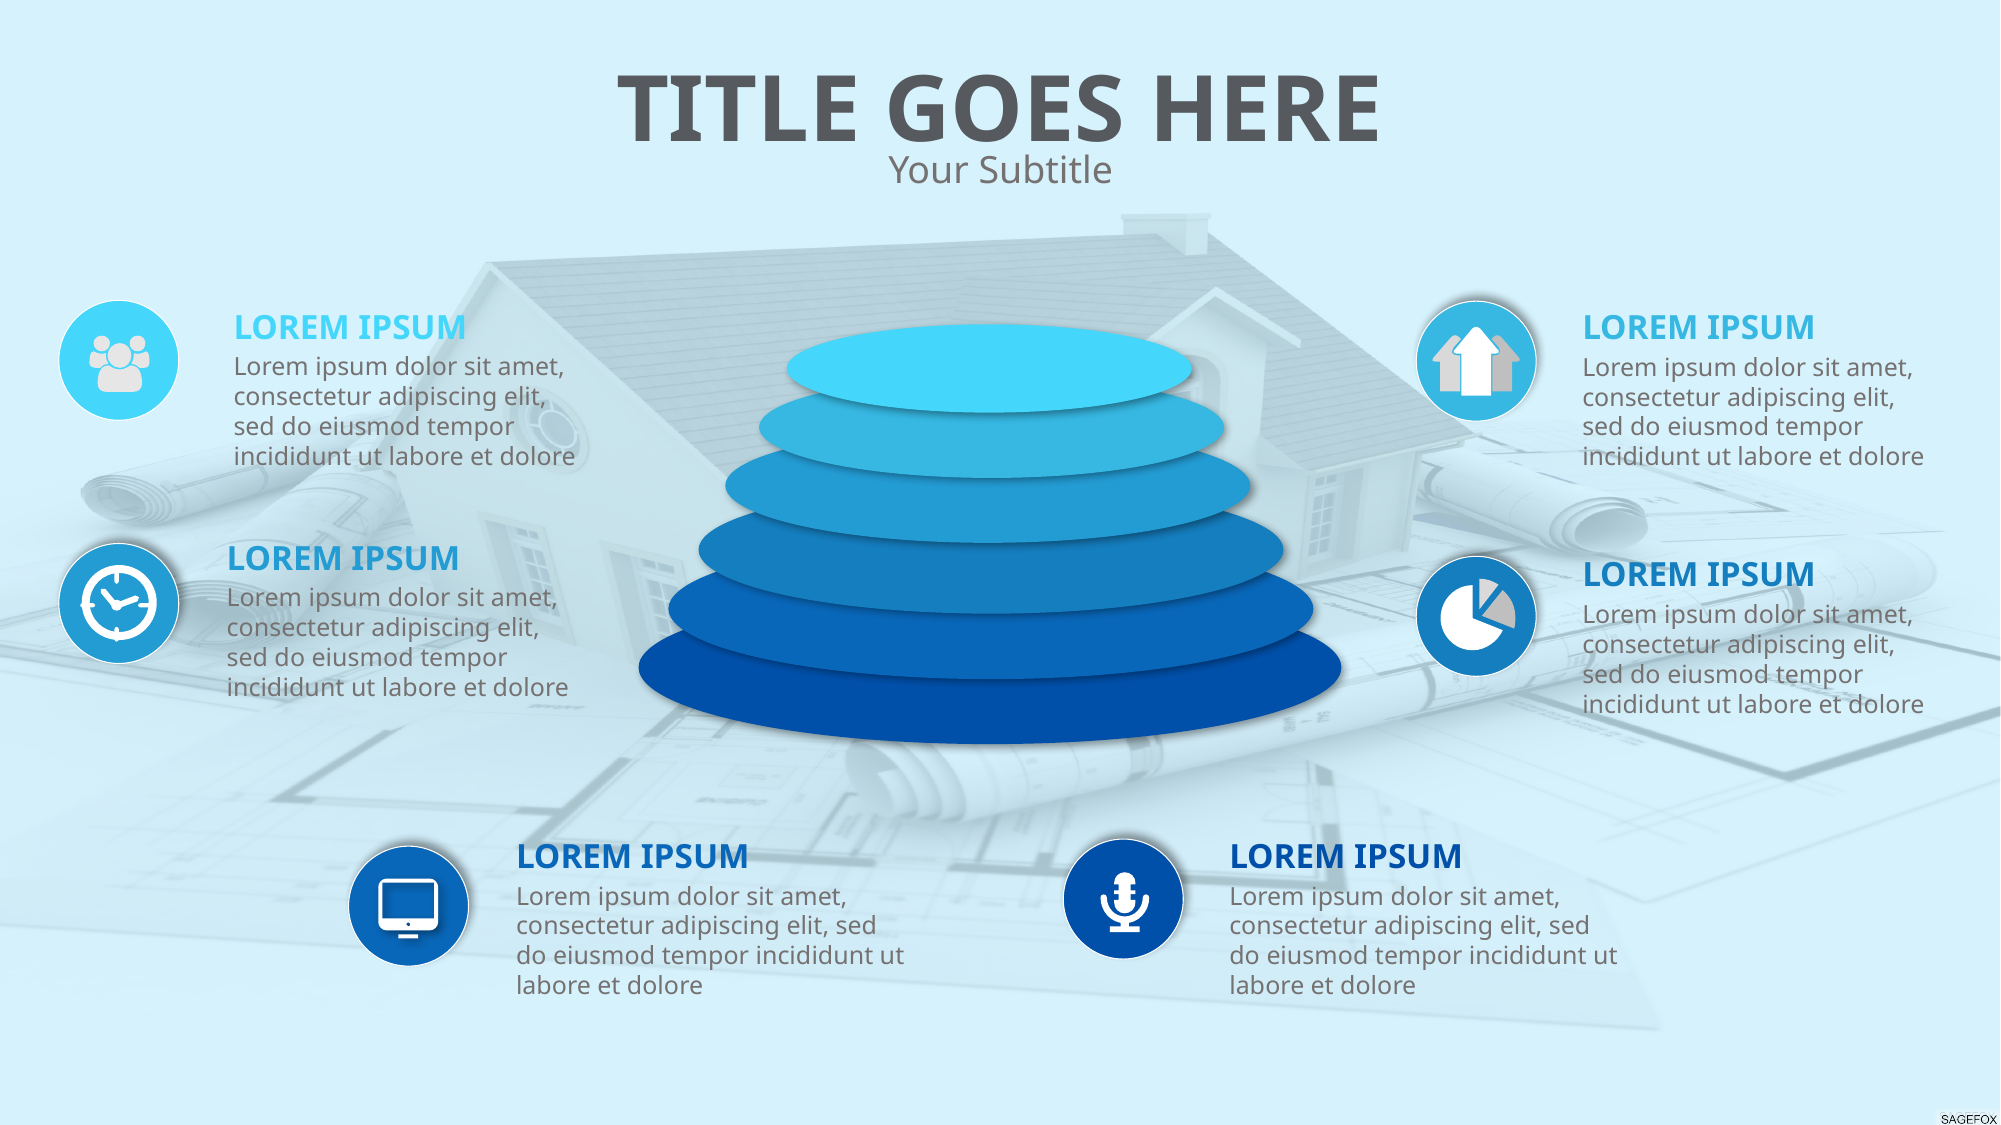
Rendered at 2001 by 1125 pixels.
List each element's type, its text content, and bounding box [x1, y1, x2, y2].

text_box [58, 300, 179, 421]
text_box [398, 934, 419, 939]
text_box [1062, 838, 1185, 961]
text_box [785, 323, 1193, 414]
text_box [378, 878, 439, 931]
text_box [697, 515, 1285, 615]
text_box LOREM IPSUM Lorem ipsum dolor sit amet, consectetur adipiscing elit, sed do eiusmod tempor incididunt ut labore et dolore [216, 531, 592, 707]
text_box [347, 845, 470, 968]
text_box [80, 565, 157, 642]
picture [1938, 1114, 1999, 1125]
text_box [1415, 555, 1538, 678]
text_box LOREM IPSUM Lorem ipsum dolor sit amet, consectetur adipiscing elit, sed do eiusmod tempor incididunt ut labore et dolore [505, 829, 923, 1005]
text_box [724, 452, 1252, 544]
text_box LOREM IPSUM Lorem ipsum dolor sit amet, consectetur adipiscing elit, sed do eiusmod tempor incididunt ut labore et dolore [1572, 301, 1948, 476]
text_box LOREM IPSUM Lorem ipsum dolor sit amet, consectetur adipiscing elit, sed do eiusmod tempor incididunt ut labore et dolore [1572, 548, 1948, 724]
text_box LOREM IPSUM Lorem ipsum dolor sit amet, consectetur adipiscing elit, sed do eiusmod tempor incididunt ut labore et dolore [223, 300, 599, 476]
text_box [57, 542, 180, 665]
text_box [1431, 326, 1522, 396]
text_box [758, 396, 1226, 479]
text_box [1440, 578, 1516, 651]
text_box [637, 632, 1343, 746]
text_box [1415, 300, 1538, 423]
text_box [667, 574, 1315, 681]
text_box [548, 42, 1452, 199]
text_box LOREM IPSUM Lorem ipsum dolor sit amet, consectetur adipiscing elit, sed do eiusmod tempor incididunt ut labore et dolore [1219, 829, 1637, 1005]
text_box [1100, 872, 1150, 933]
